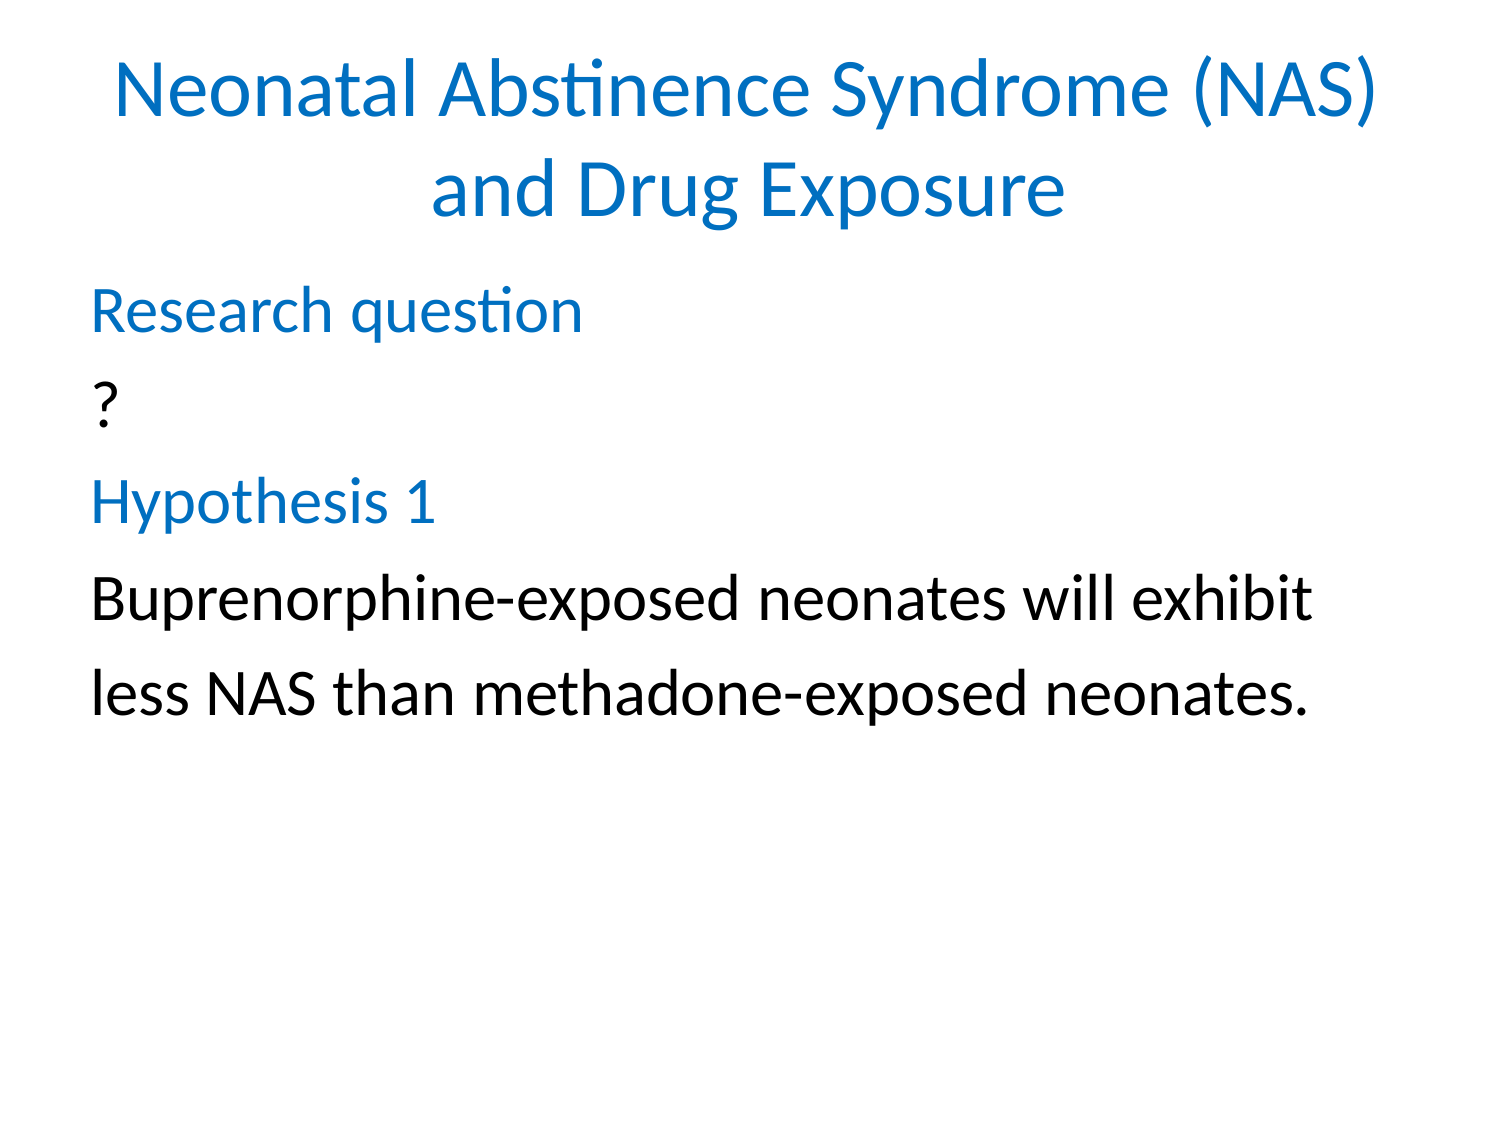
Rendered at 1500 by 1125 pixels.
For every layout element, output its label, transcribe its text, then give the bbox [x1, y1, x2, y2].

list Research question ? Hypothesis 1 Buprenorphine-exposed neonates will exhibit less NAS than methadone-exposed neonates. [87, 247, 1367, 904]
title Neonatal Abstinence Syndrome (NAS) and Drug Exposure [111, 31, 1389, 234]
